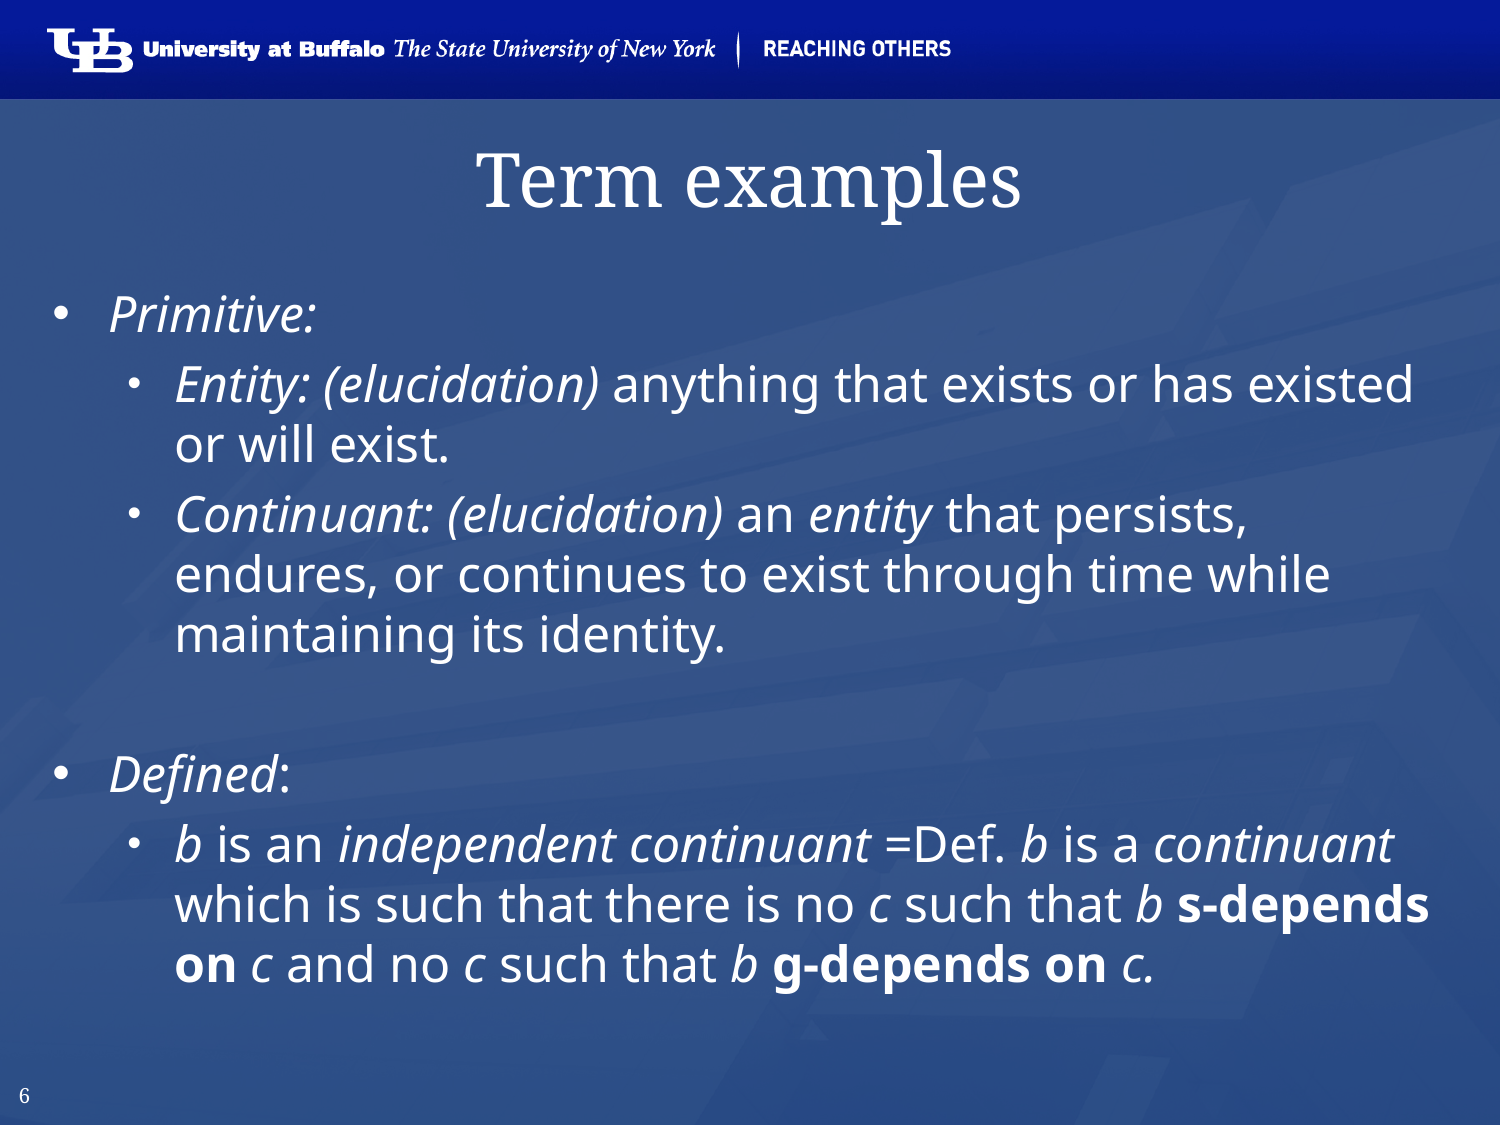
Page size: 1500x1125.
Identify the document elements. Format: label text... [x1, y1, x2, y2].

list Primitive: Entity: (elucidation) anything that exists or has existed or will exist. Continuant: (elucidation) an entity that persists, endures, or continues to exist through time while maintaining its identity. Defined: b is an independent continuant =Def. b is a continuant which is such that there is no c such that b s‐depends on c and no c such that b g‐depends on c. [37, 275, 1463, 1088]
picture [0, 0, 1500, 99]
title Term examples [37, 125, 1463, 250]
